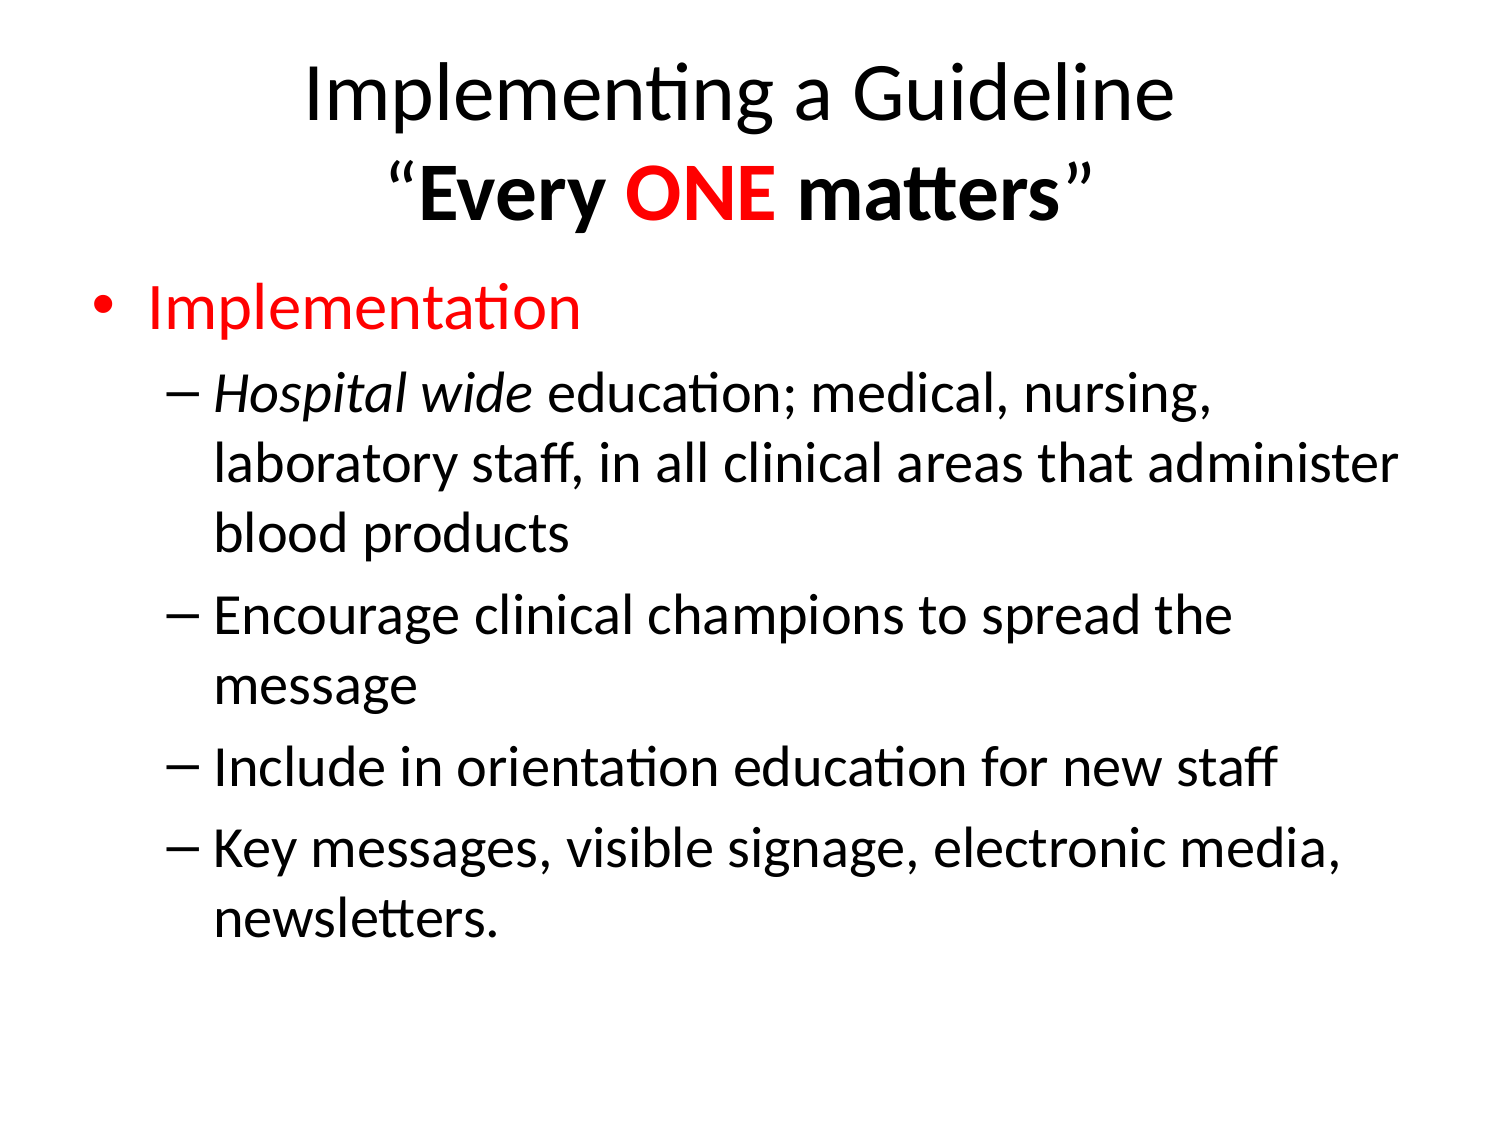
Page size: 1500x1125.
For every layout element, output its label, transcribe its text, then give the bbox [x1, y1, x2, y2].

list Implementation Hospital wide education; medical, nursing, laboratory staff, in all clinical areas that administer blood products Encourage clinical champions to spread the message Include in orientation education for new staff Key messages, visible signage, electronic media, newsletters. [76, 255, 1427, 976]
title Implementing a Guideline “Every ONE matters” [64, 30, 1415, 244]
